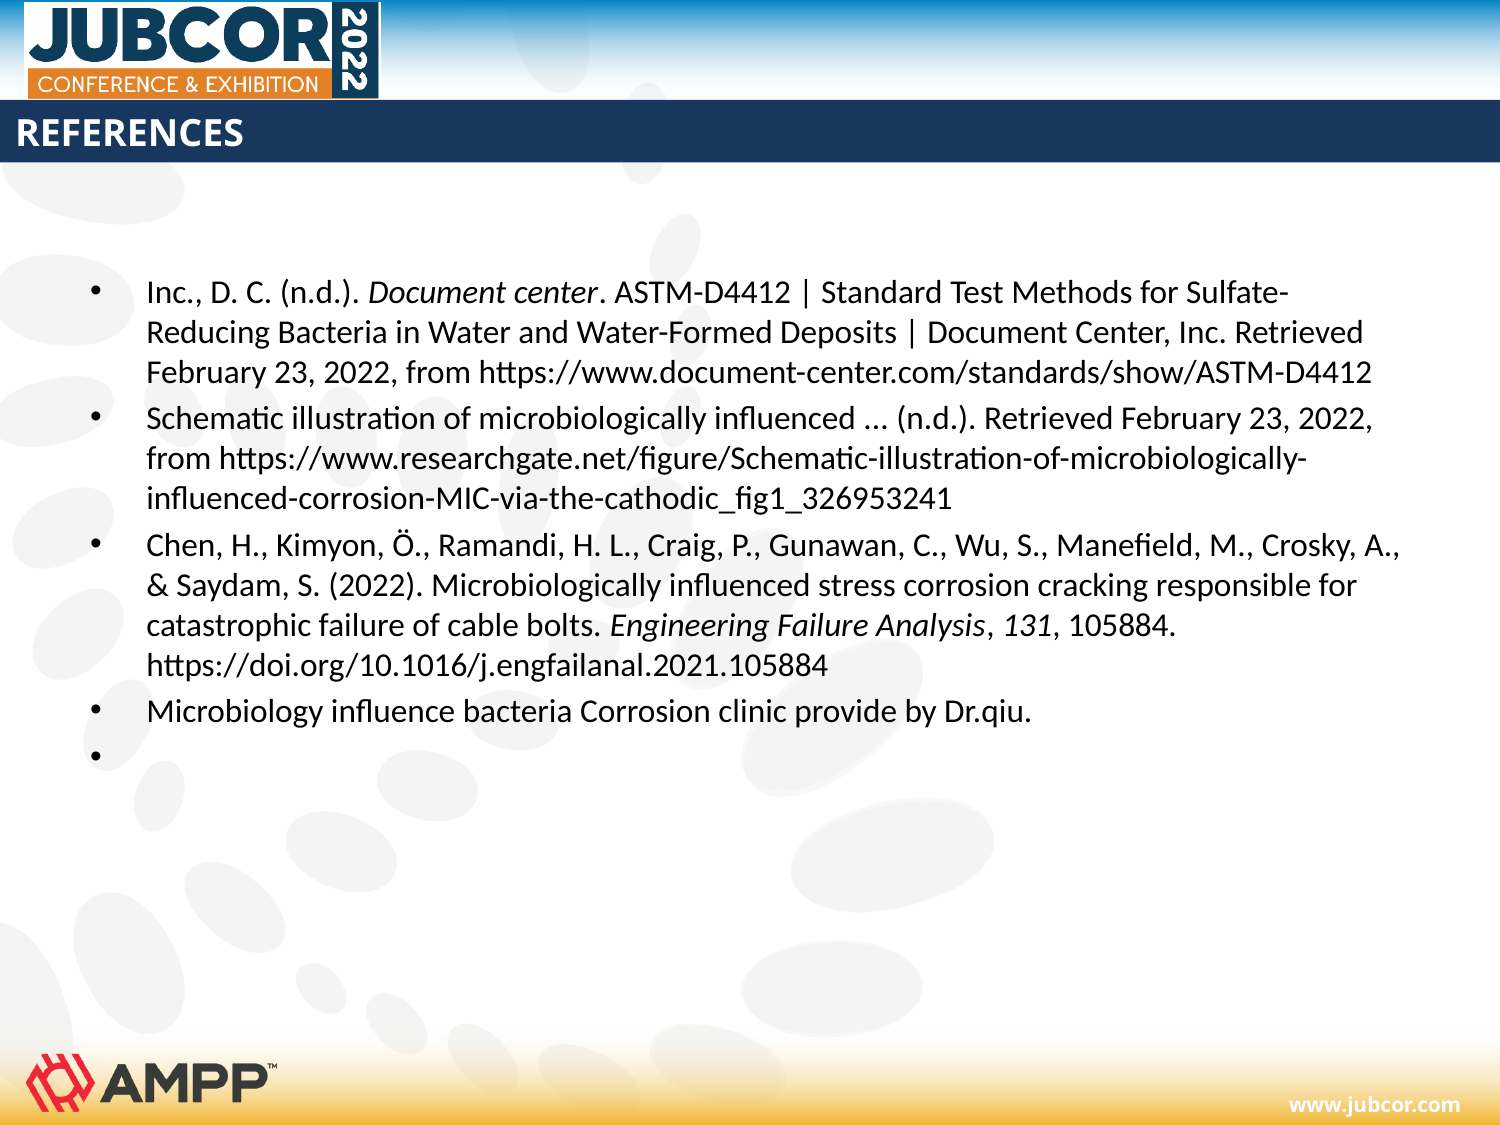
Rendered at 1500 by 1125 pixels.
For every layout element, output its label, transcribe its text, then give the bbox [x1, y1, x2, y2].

picture [24, 1052, 278, 1113]
title REFERENCES [0, 99, 1500, 163]
picture [24, 3, 381, 99]
list Inc., D. C. (n.d.). Document center. ASTM-D4412 | Standard Test Methods for Sulfate-Reducing Bacteria in Water and Water-Formed Deposits | Document Center, Inc. Retrieved February 23, 2022, from https://www.document-center.com/standards/show/ASTM-D4412 Schematic illustration of microbiologically influenced ... (n.d.). Retrieved February 23, 2022, from https://www.researchgate.net/figure/Schematic-illustration-of-microbiologically-influenced-corrosion-MIC-via-the-cathodic_fig1_326953241 Chen, H., Kimyon, Ö., Ramandi, H. L., Craig, P., Gunawan, C., Wu, S., Manefield, M., Crosky, A., & Saydam, S. (2022). Microbiologically influenced stress corrosion cracking responsible for catastrophic failure of cable bolts. Engineering Failure Analysis, 131, 105884. https://doi.org/10.1016/j.engfailanal.2021.105884 Microbiology influence bacteria Corrosion clinic provide by Dr.qiu. [74, 262, 1426, 1006]
